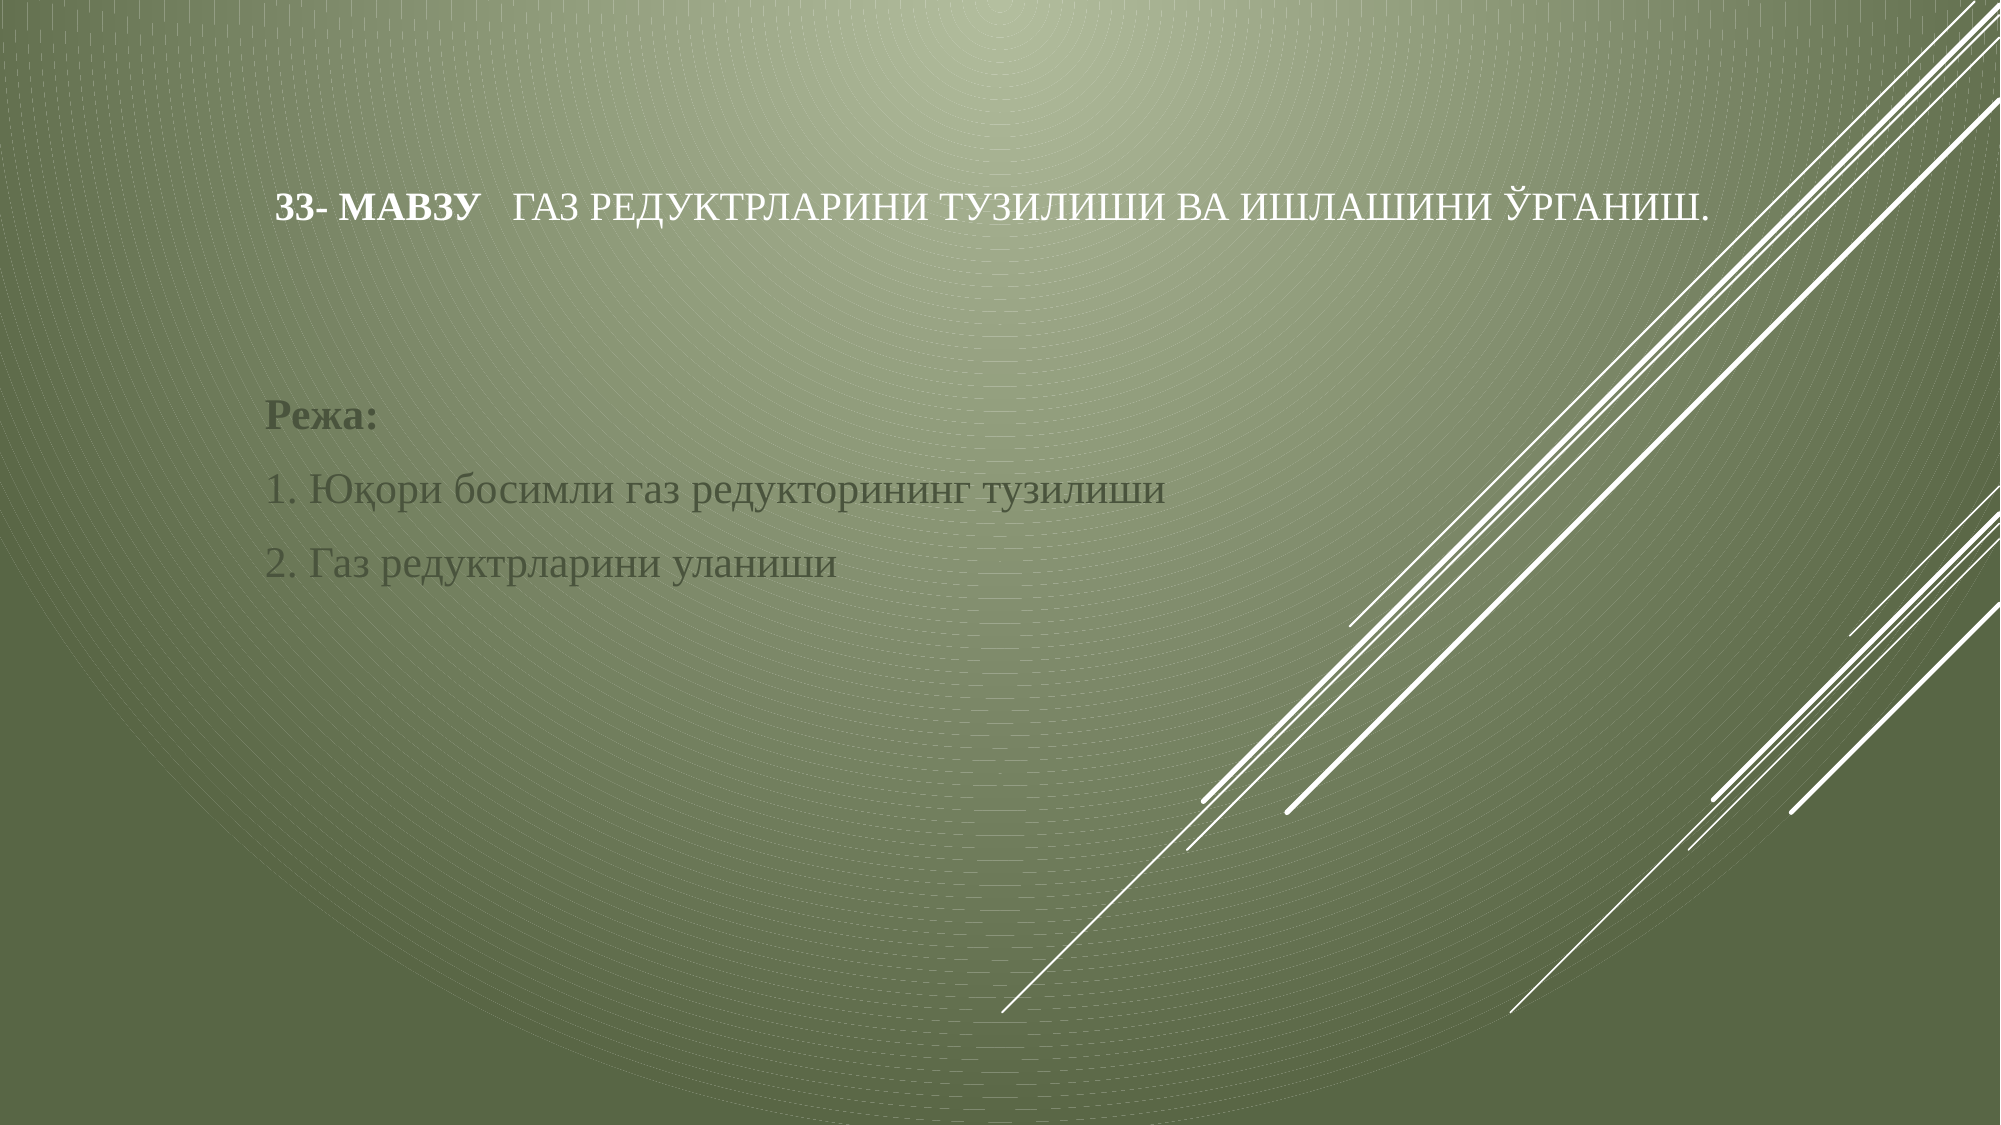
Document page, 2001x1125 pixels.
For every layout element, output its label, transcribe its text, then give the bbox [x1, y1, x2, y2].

title 33- мавзу Газ редуктрларини тузилиши ва ишлашини ўрганиш. [249, 133, 1736, 236]
subtitle Режа: 1. Юқори босимли газ редукторининг тузилиши 2. Газ редуктрларини уланиши [249, 378, 1750, 997]
